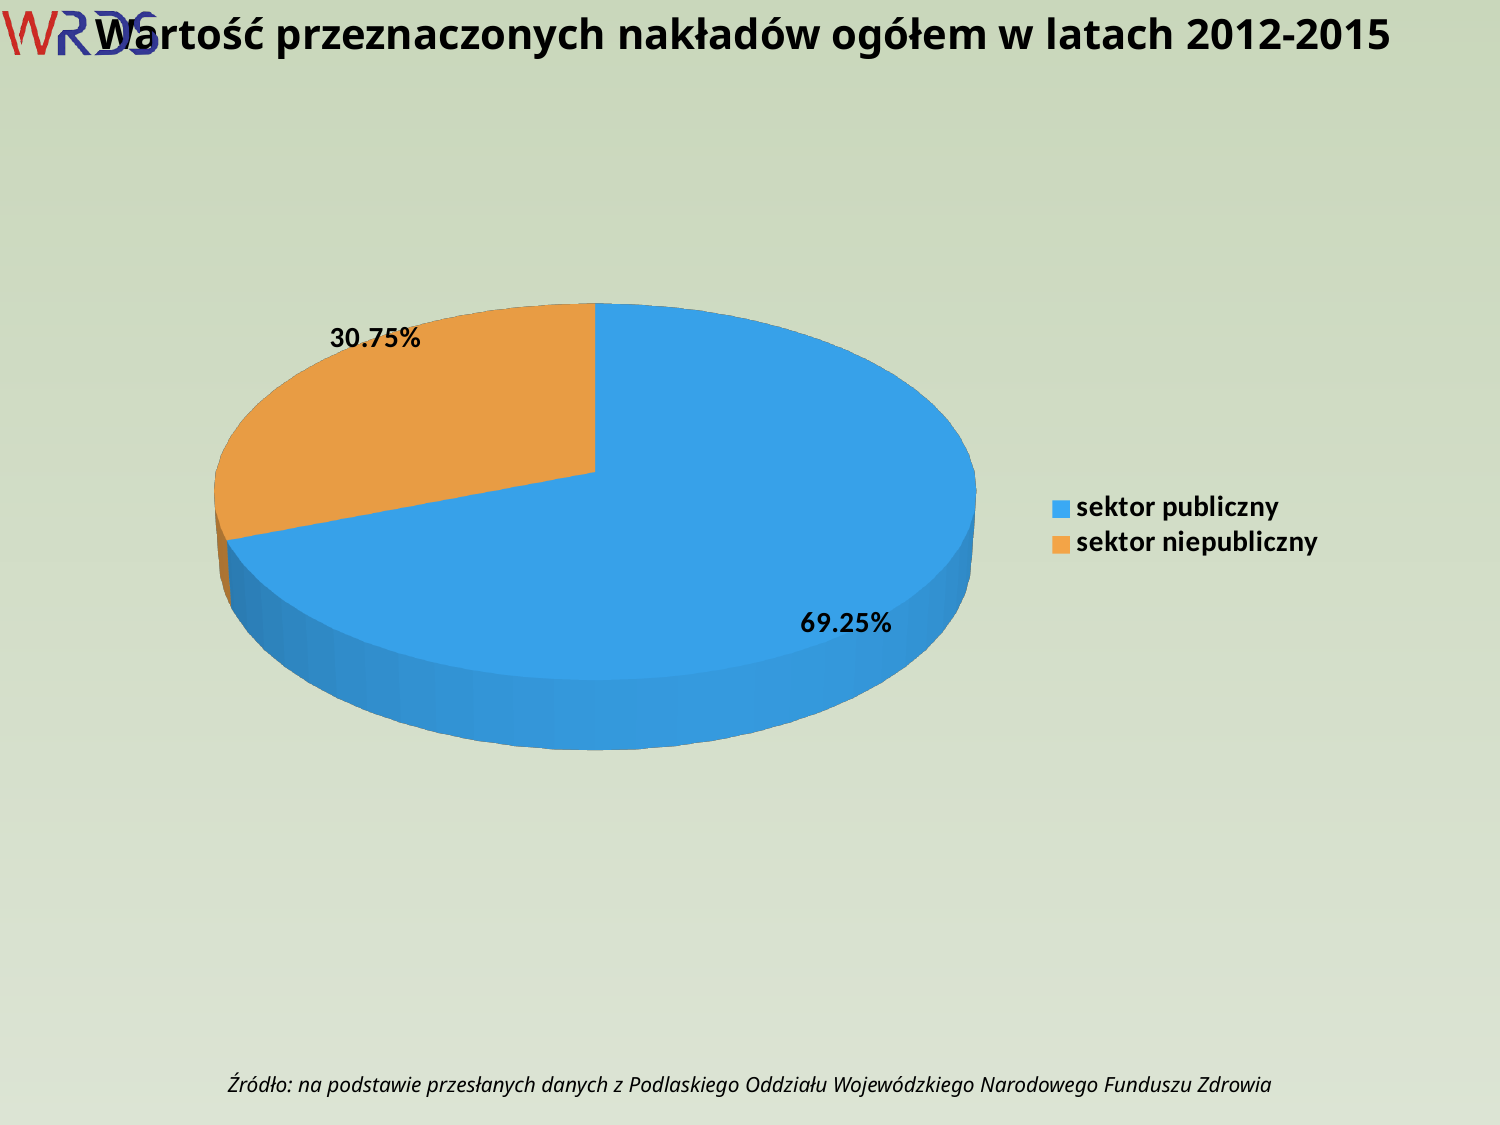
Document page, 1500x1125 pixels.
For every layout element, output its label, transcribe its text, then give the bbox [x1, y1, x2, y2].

text_box Źródło: na podstawie przesłanych danych z Podlaskiego Oddziału Wojewódzkiego Narodowego Funduszu Zdrowia [194, 1064, 1306, 1105]
picture [0, 0, 163, 67]
chart [147, 148, 1341, 906]
text_box Wartość przeznaczonych nakładów ogółem w latach 2012-2015 [164, 0, 1500, 65]
